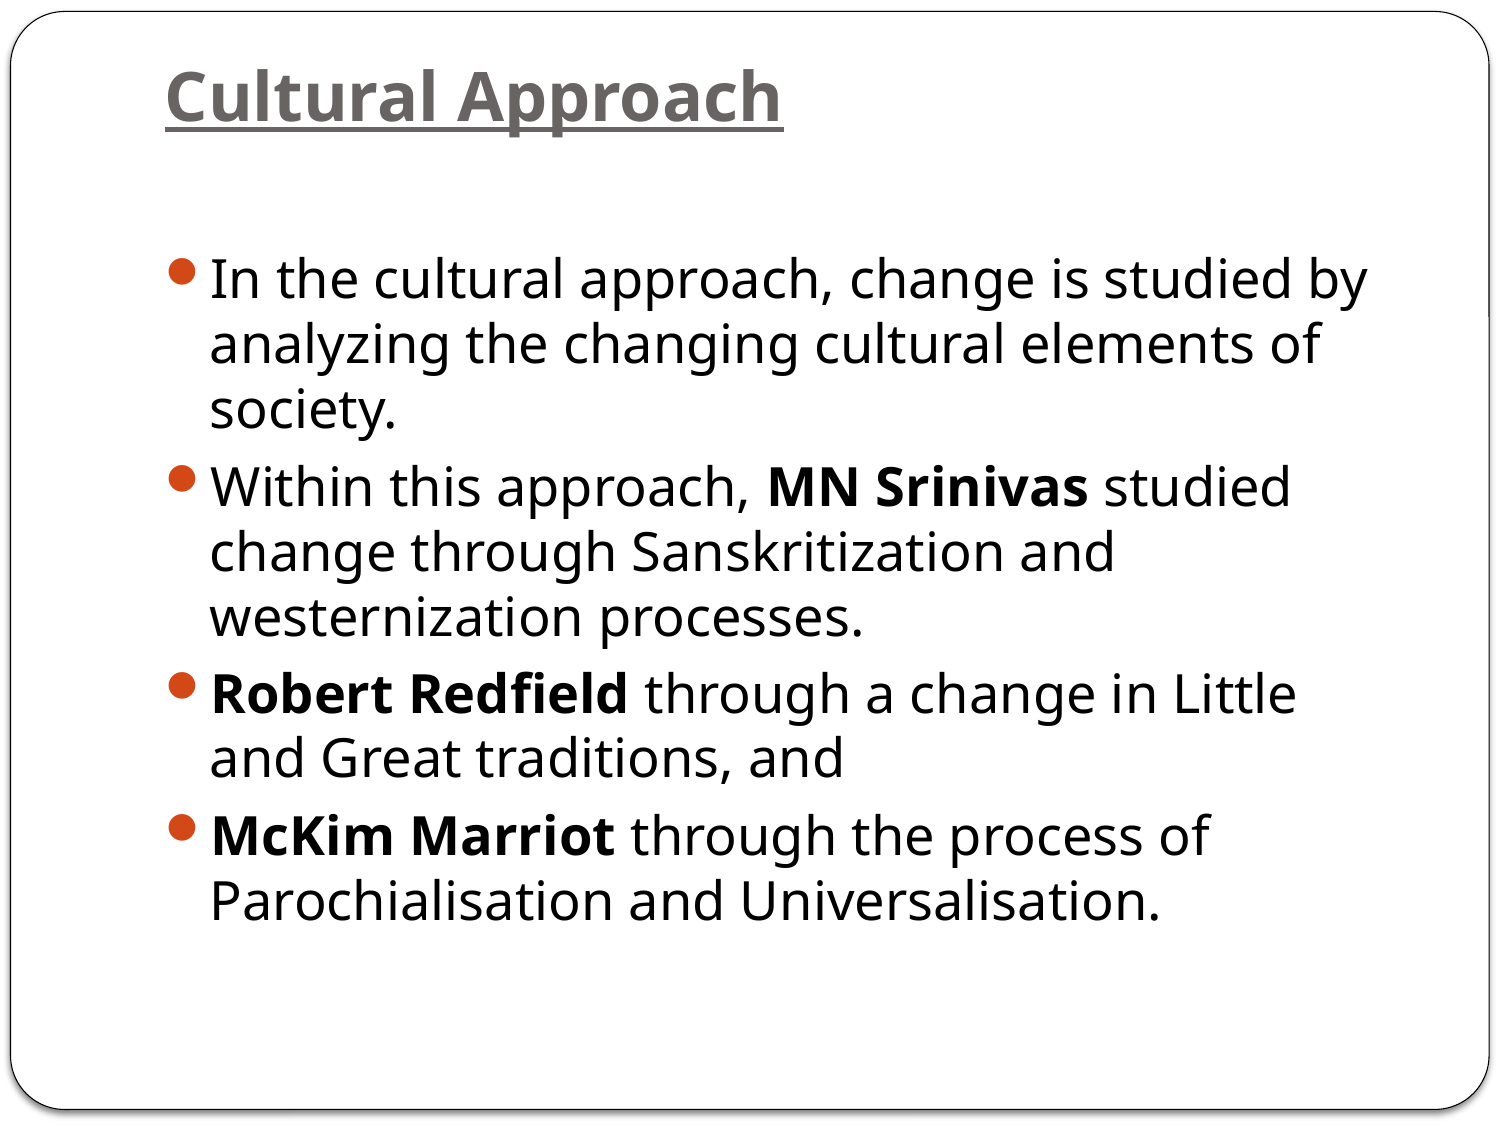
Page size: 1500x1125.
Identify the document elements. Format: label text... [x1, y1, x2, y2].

title Cultural Approach [150, 45, 1425, 233]
list In the cultural approach, change is studied by analyzing the changing cultural elements of society. Within this approach, MN Srinivas studied change through Sanskritization and westernization processes. Robert Redfield through a change in Little and Great traditions, and McKim Marriot through the process of Parochialisation and Universalisation. [150, 237, 1425, 988]
